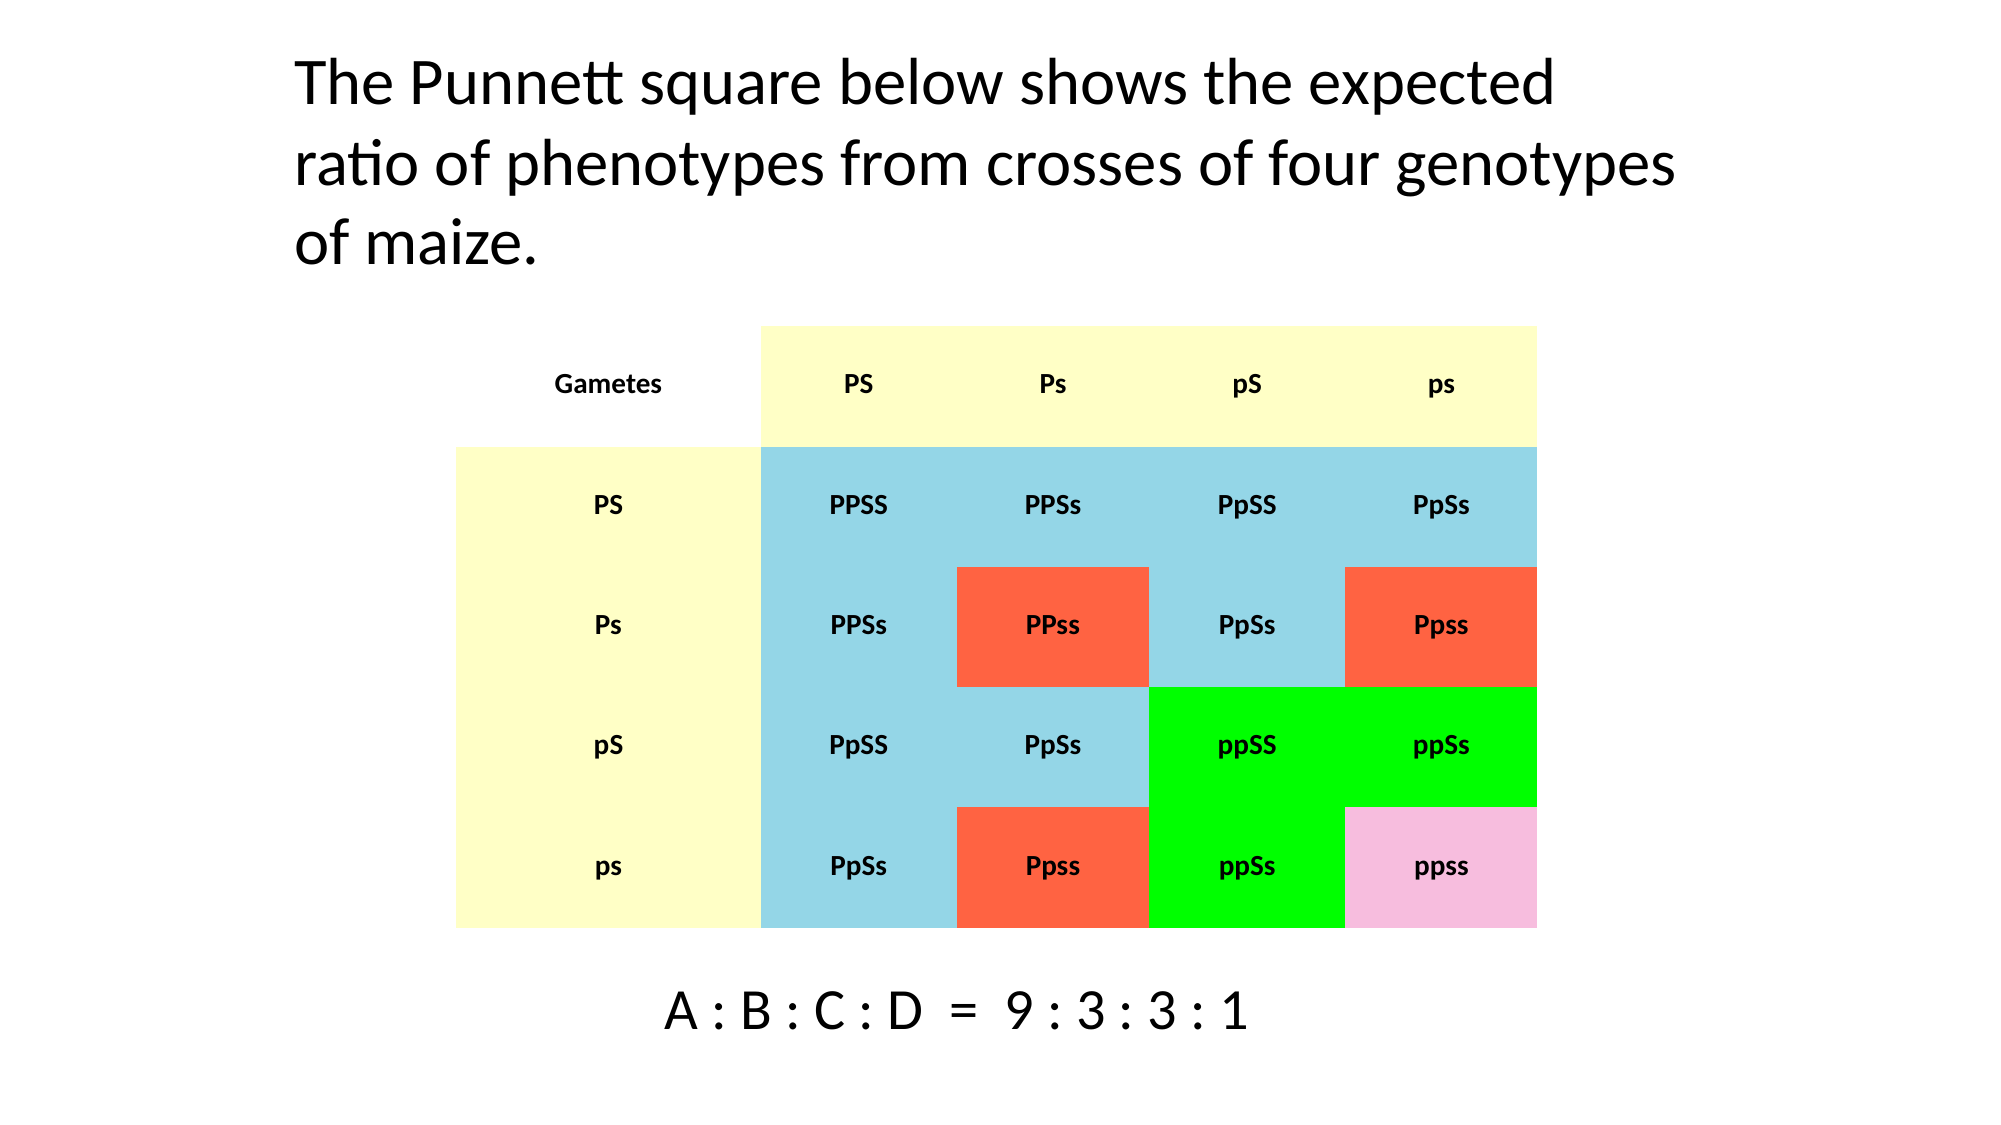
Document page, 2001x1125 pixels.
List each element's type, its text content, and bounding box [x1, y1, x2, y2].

table_cell PpSs [1149, 567, 1345, 687]
table_cell PPSs [761, 567, 957, 687]
table_cell PpSs [957, 687, 1149, 807]
table_cell pS [456, 687, 761, 807]
table_header PS [761, 326, 957, 447]
table_cell PpSs [761, 807, 957, 928]
table_cell Ppss [957, 807, 1149, 928]
table_cell ppSS [1149, 687, 1345, 807]
table_cell ps [456, 807, 761, 928]
table_cell PPss [957, 567, 1149, 687]
table_cell Ppss [1345, 567, 1537, 687]
table_header pS [1149, 326, 1345, 447]
table_header Gametes [456, 326, 761, 447]
table_cell PpSS [761, 687, 957, 807]
table_cell Ps [456, 567, 761, 687]
table_cell PPSS [761, 447, 957, 567]
text_box The Punnett square below shows the expected ratio of phenotypes from crosses of four genotypes of maize. [279, 30, 1698, 286]
table_header Ps [957, 326, 1149, 447]
table_cell ppss [1345, 807, 1537, 928]
table_cell PpSS [1149, 447, 1345, 567]
table_cell ppSs [1149, 807, 1345, 928]
text_box A : B : C : D = 9 : 3 : 3 : 1 [649, 964, 1264, 1049]
table_cell PpSs [1345, 447, 1537, 567]
table_cell PPSs [957, 447, 1149, 567]
table_cell ppSs [1345, 687, 1537, 807]
table_header ps [1345, 326, 1537, 447]
table_cell PS [456, 447, 761, 567]
